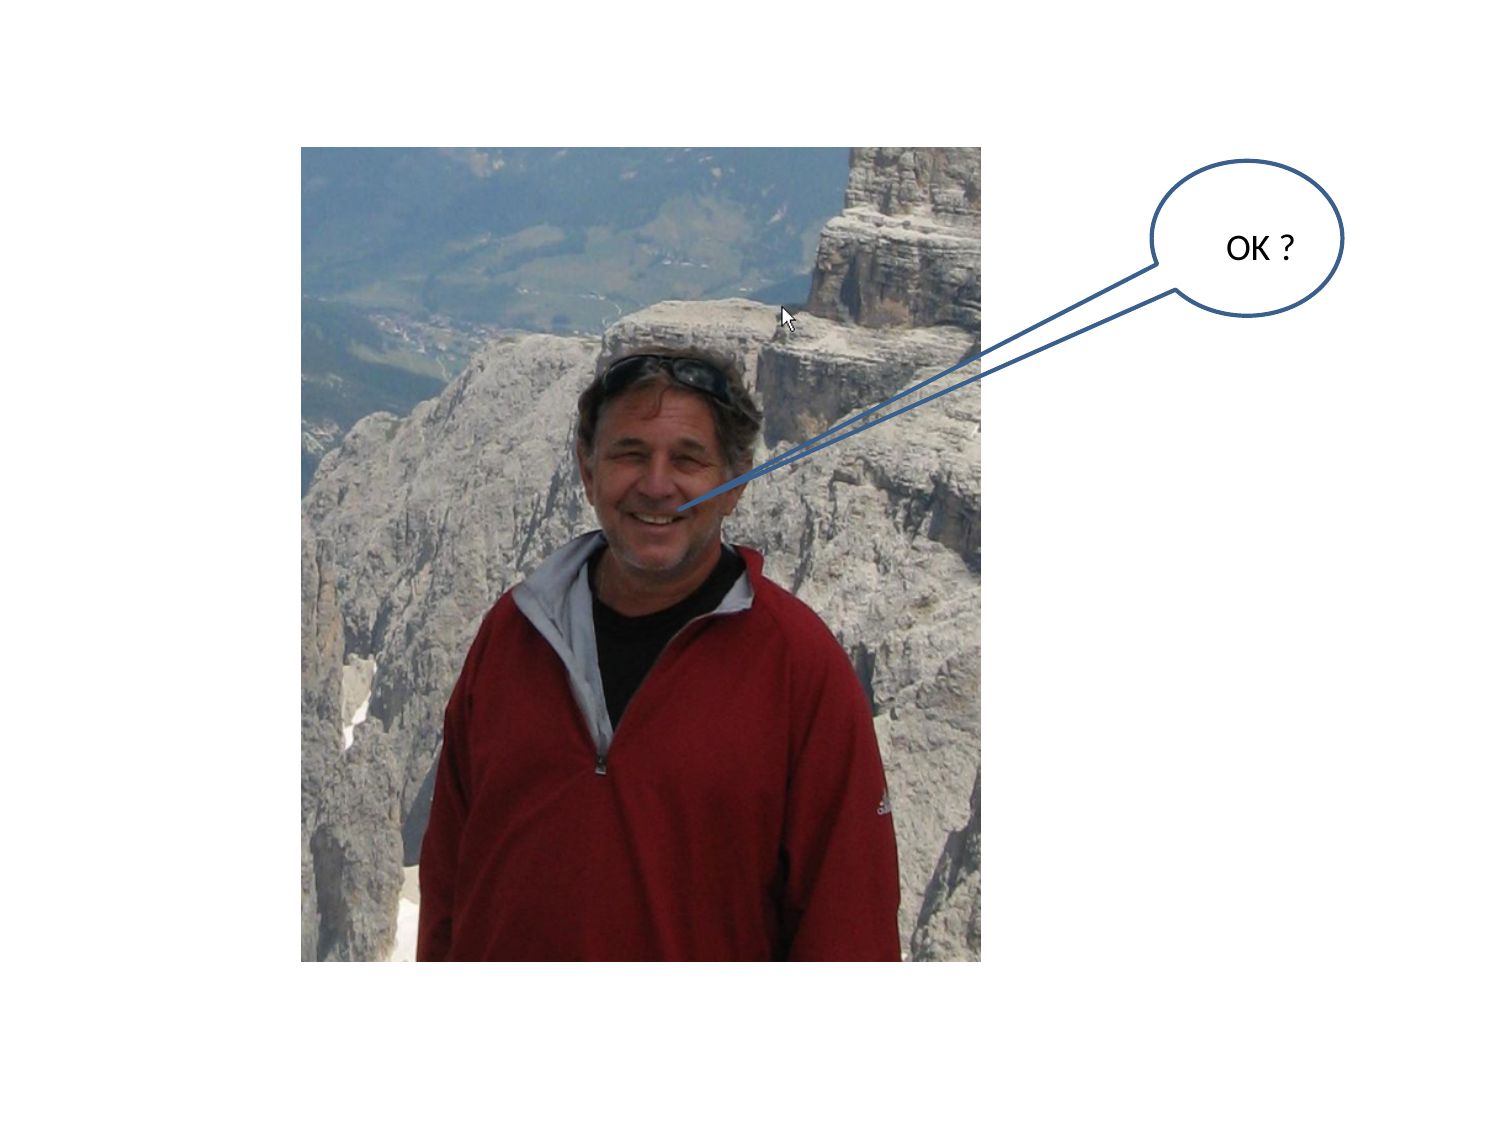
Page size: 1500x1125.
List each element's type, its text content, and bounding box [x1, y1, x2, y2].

text_box [985, 158, 1345, 377]
text_box OK ? [1211, 215, 1312, 276]
picture [300, 147, 981, 962]
